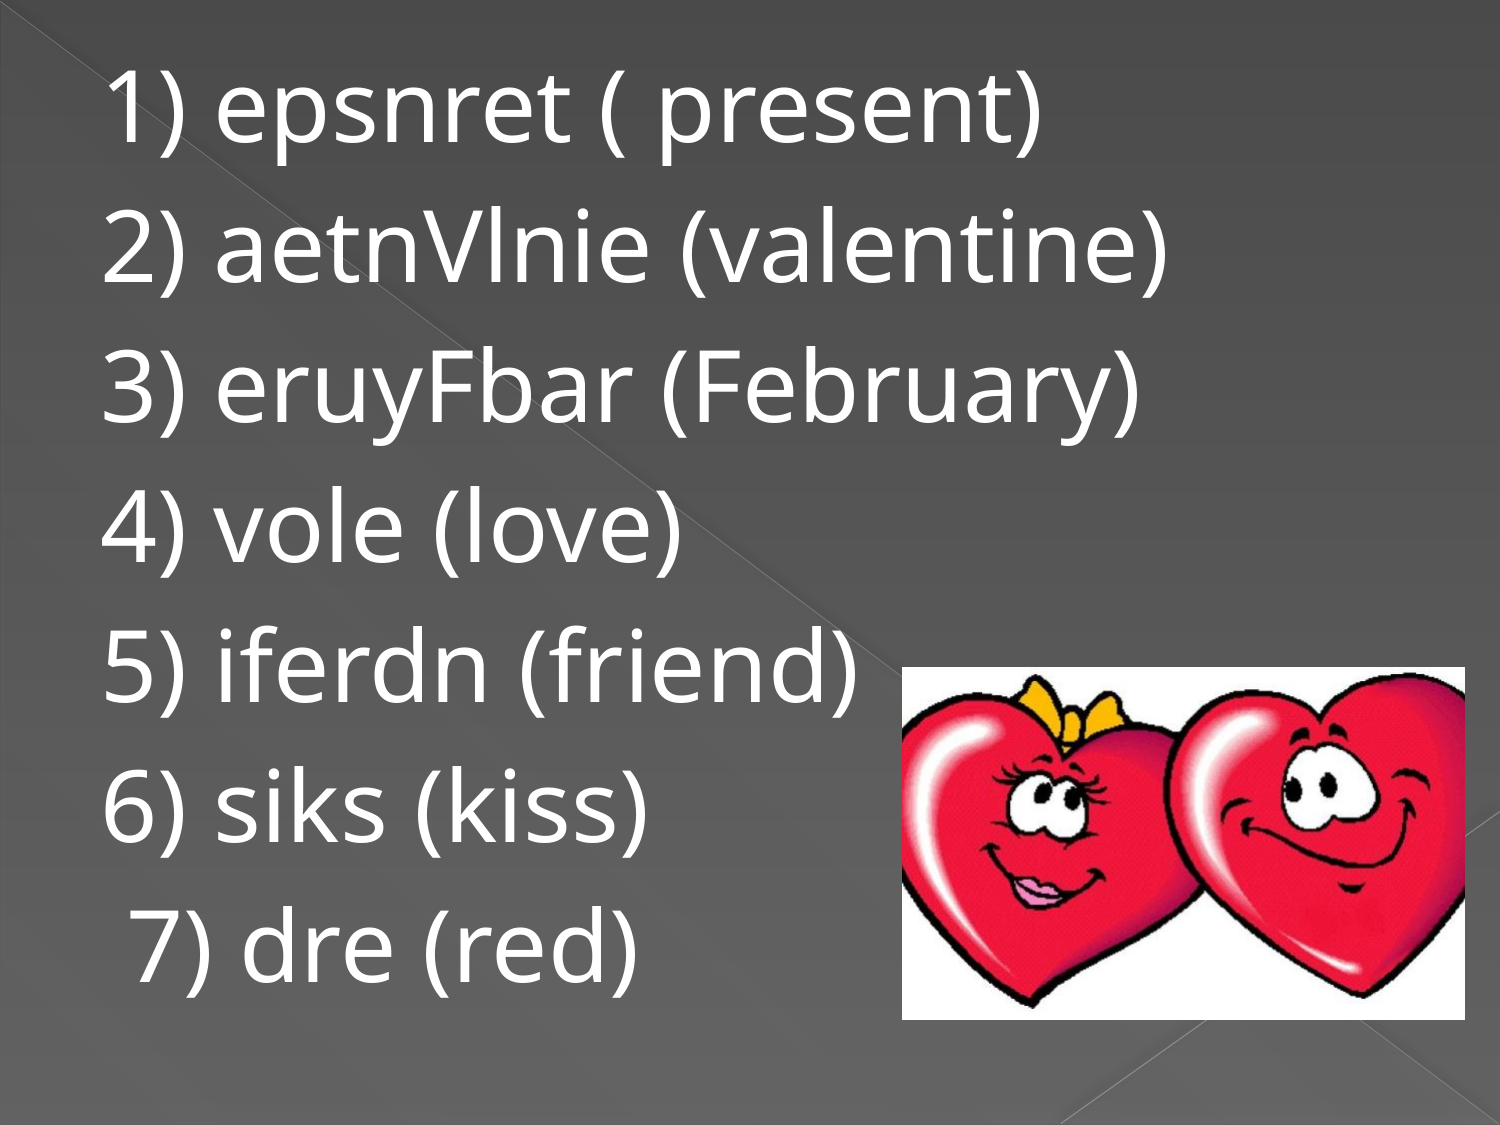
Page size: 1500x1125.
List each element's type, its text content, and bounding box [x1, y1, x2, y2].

picture [902, 667, 1466, 1020]
list 1) epsnret ( present) 2) aetnVlnie (valentine) 3) eruyFbar (February) 4) vole (love) 5) iferdn (friend) 6) siks (kiss) 7) dre (red) [75, 35, 1425, 1059]
